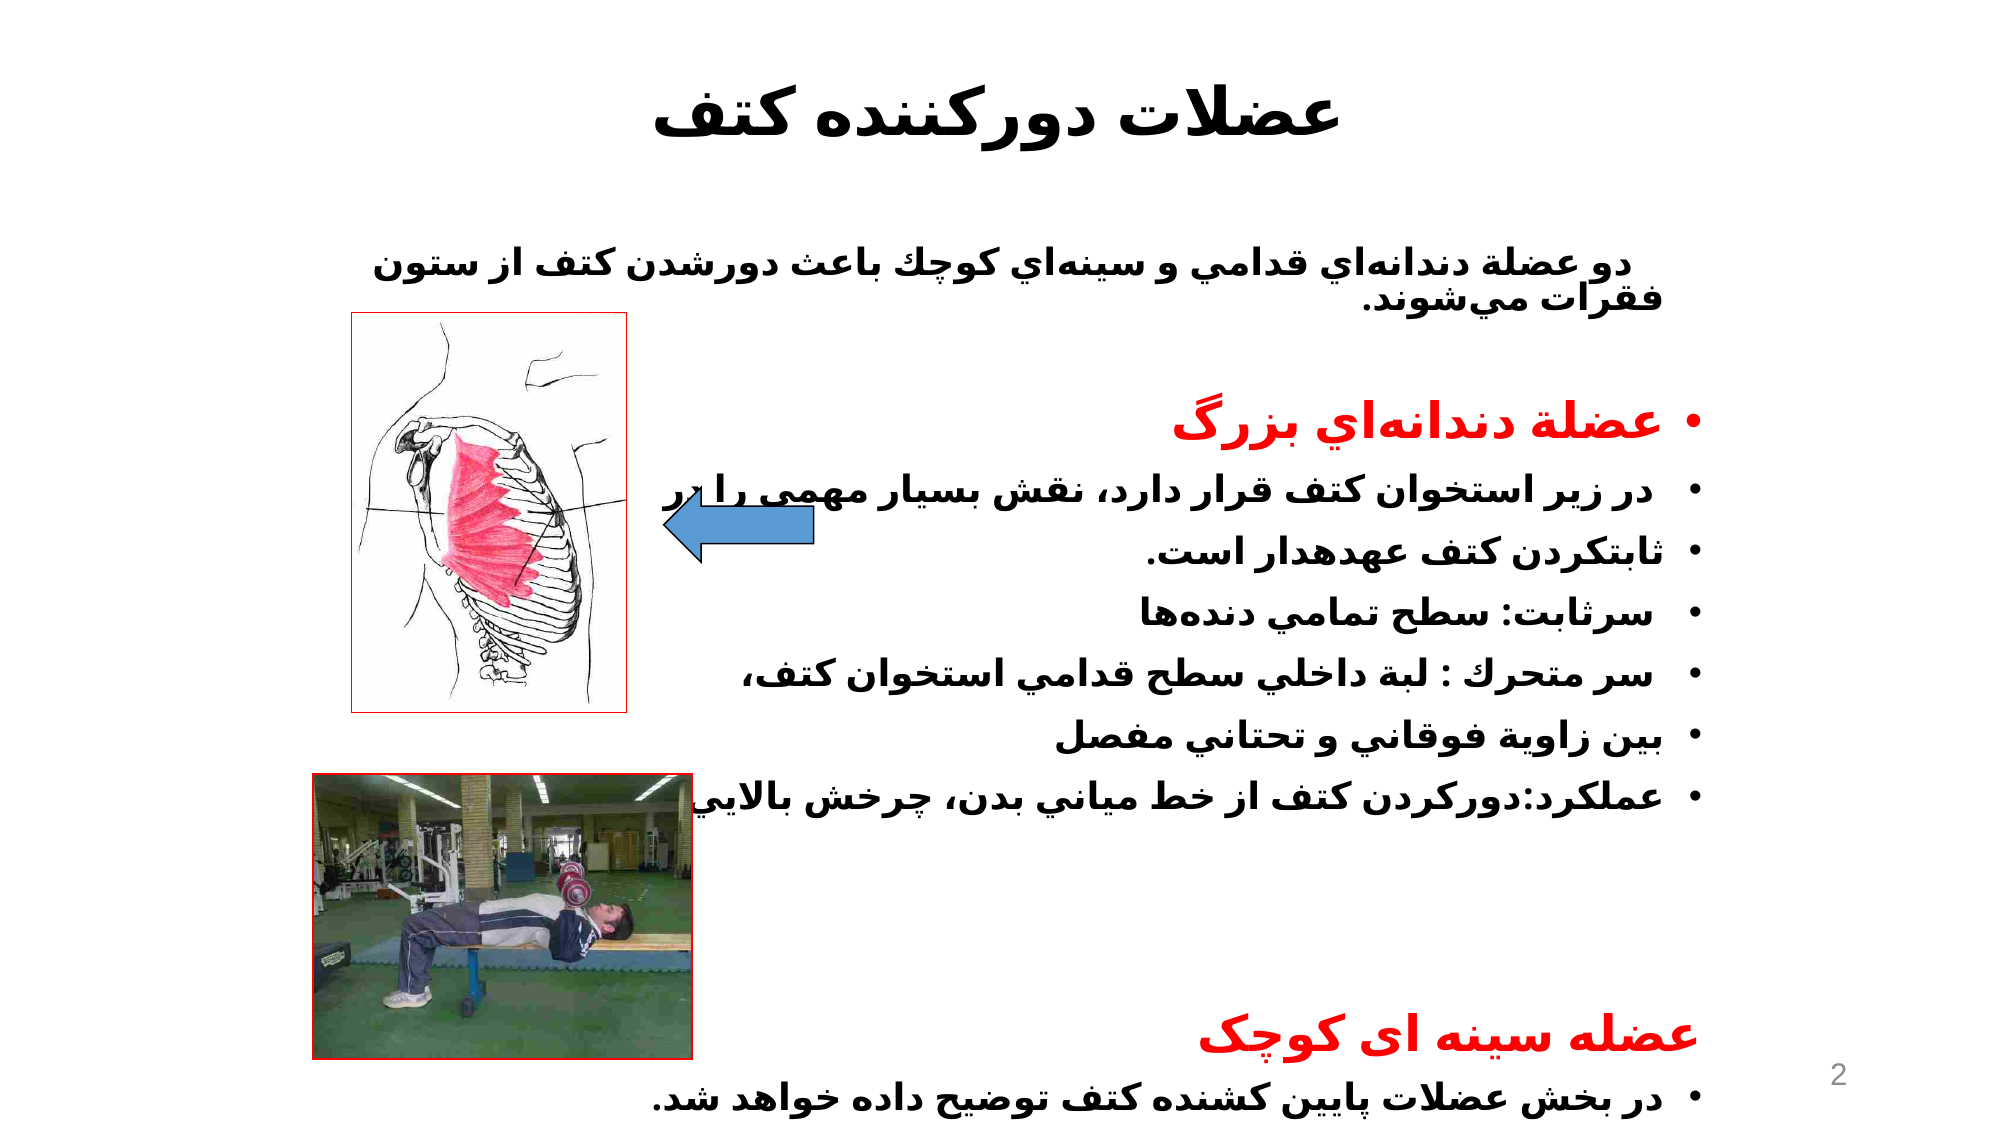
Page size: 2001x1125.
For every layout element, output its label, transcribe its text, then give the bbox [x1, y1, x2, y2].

slide_number 2 [1412, 1042, 1863, 1103]
title عضلات دوركننده كتف [279, 0, 1718, 172]
list دو عضلة دندانه‌اي قدامي و سينه‌اي كوچك باعث دورشدن كتف از ستون فقرات مي‌شوند. عضلة دندانه‌اي بزرگ در زير استخوان كتف قرار دارد، نقش بسيار مهمي را در ثابت‎كردن كتف عهده‎دار است. سرثابت: سطح تمامي دنده‌ها سر متحرك : لبة داخلي سطح قدامي استخوان كتف، بين زاوية فوقاني و تحتاني مفصل عملکرد:دوركردن كتف از خط مياني بدن، چرخش بالايي كتف عضله سینه ای کوچک در بخش عضلات پایین کشنده کتف توضیح داده خواهد شد. [279, 172, 1718, 551]
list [351, 312, 627, 487]
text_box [313, 487, 814, 1059]
